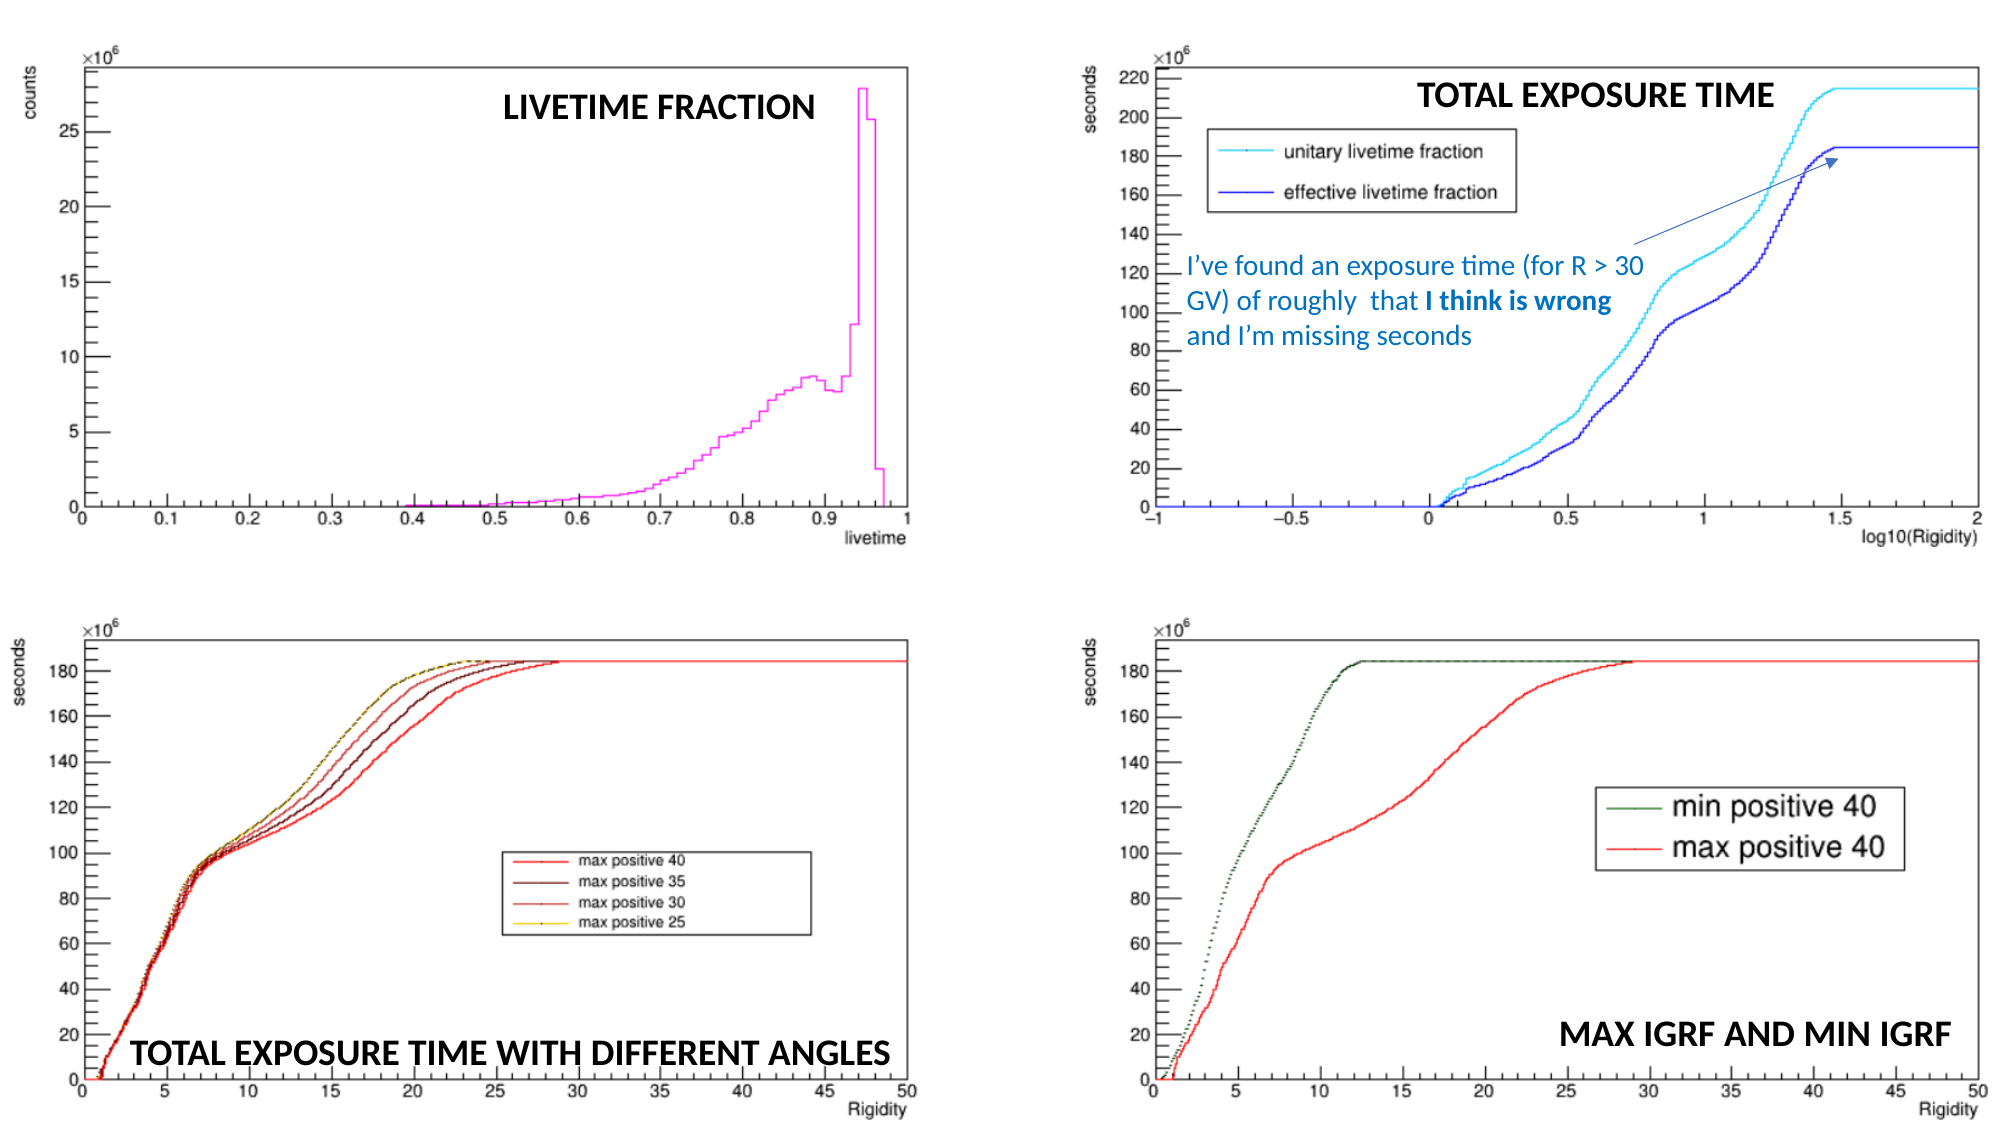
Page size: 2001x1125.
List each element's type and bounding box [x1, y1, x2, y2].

text_box [1634, 158, 1839, 245]
picture [0, 42, 1997, 1125]
